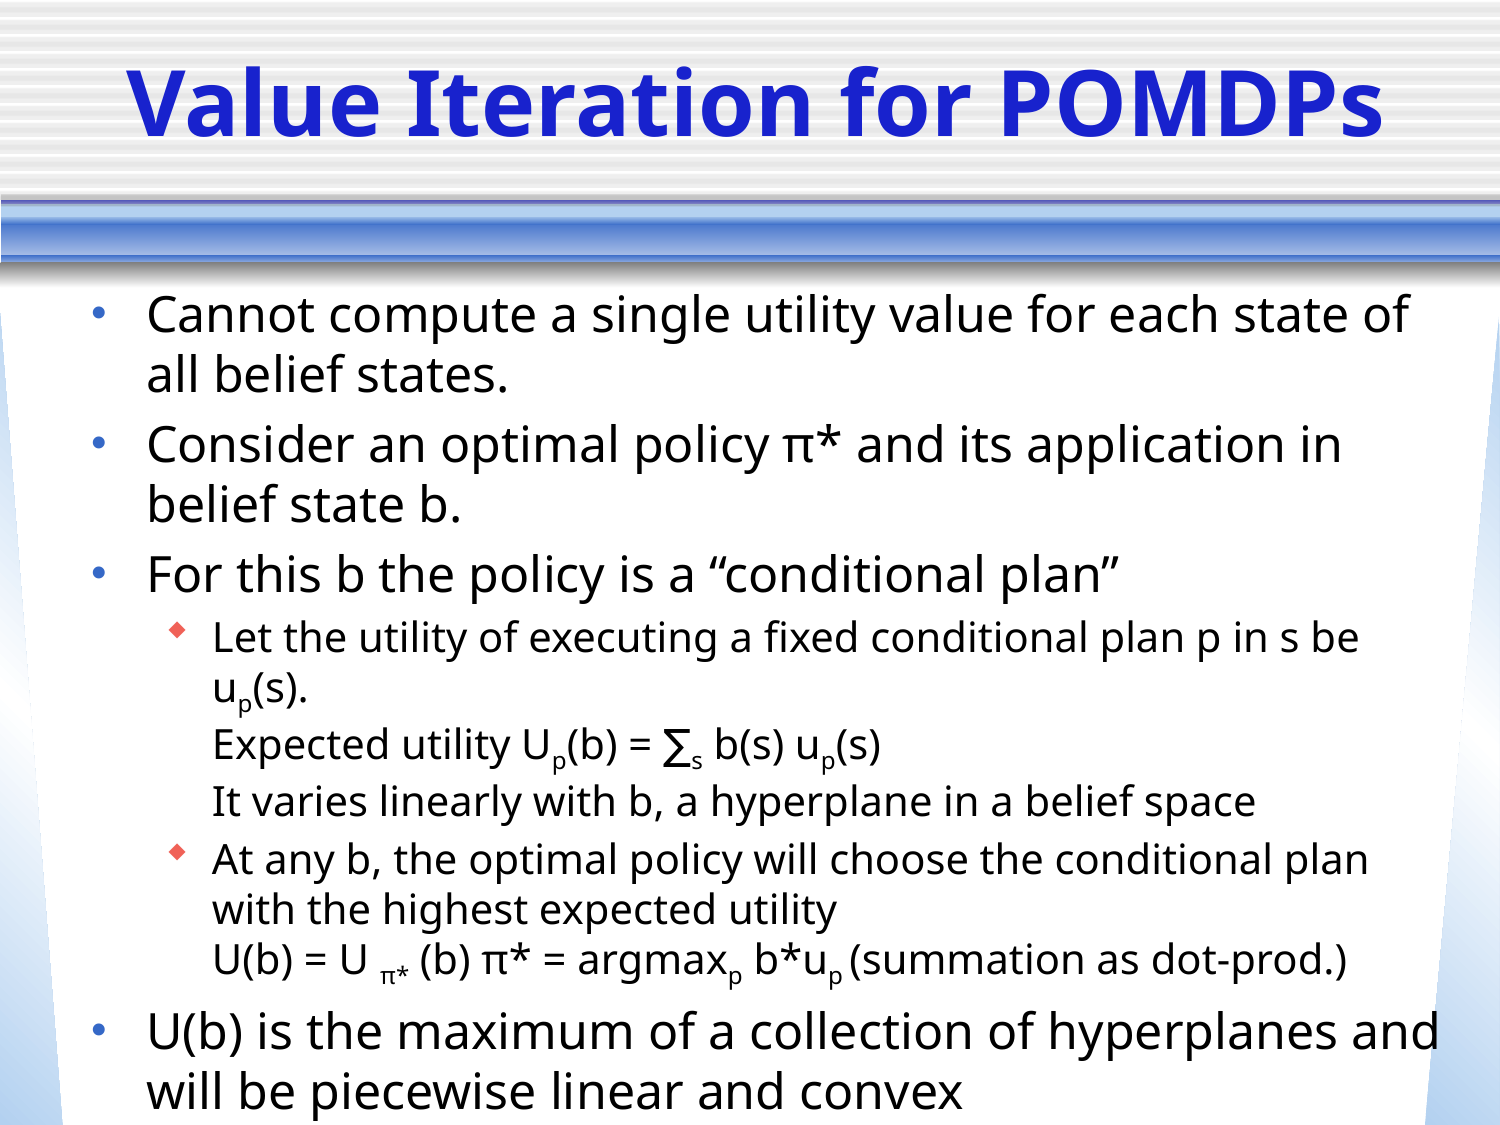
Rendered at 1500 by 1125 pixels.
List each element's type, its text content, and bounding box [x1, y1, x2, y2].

title Value Iteration for POMDPs [24, 12, 1488, 188]
picture [0, 0, 1500, 194]
list Cannot compute a single utility value for each state of all belief states. Consider an optimal policy π* and its application in belief state b. For this b the policy is a “conditional plan” Let the utility of executing a fixed conditional plan p in s be up(s). Expected utility Up(b) = ∑s b(s) up(s) It varies linearly with b, a hyperplane in a belief space At any b, the optimal policy will choose the conditional plan with the highest expected utility U(b) = U π* (b) π* = argmaxp b*up (summation as dot-prod.) U(b) is the maximum of a collection of hyperplanes and will be piecewise linear and convex [75, 275, 1471, 1018]
